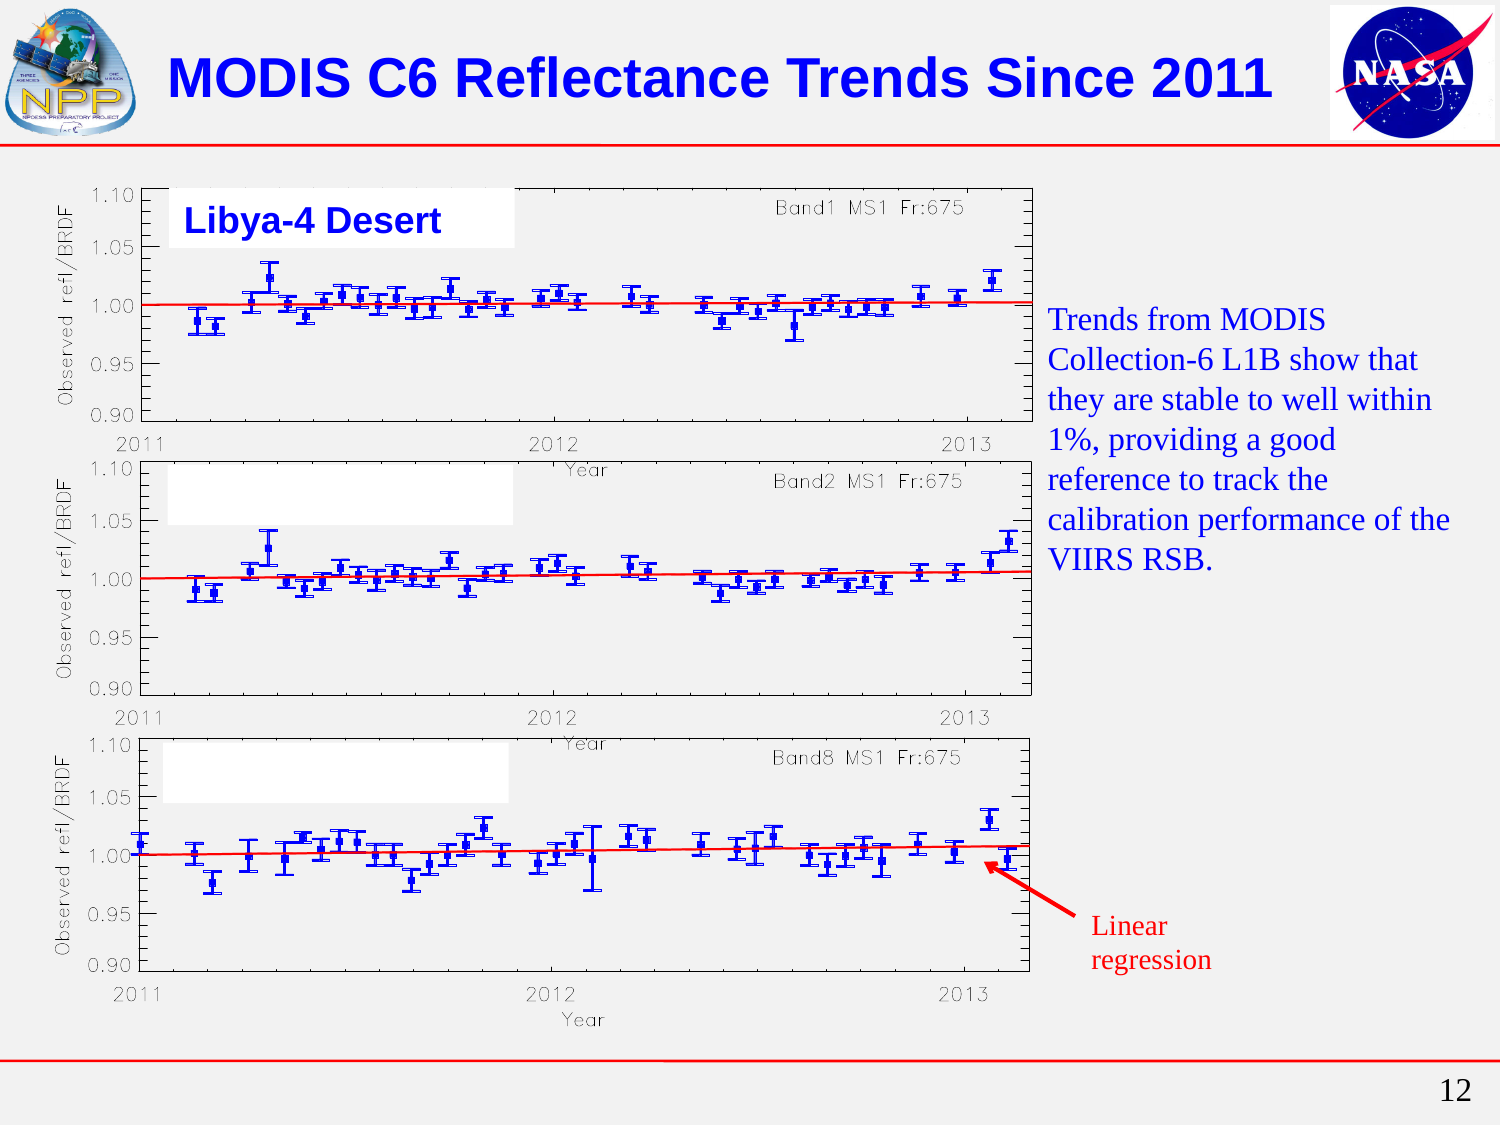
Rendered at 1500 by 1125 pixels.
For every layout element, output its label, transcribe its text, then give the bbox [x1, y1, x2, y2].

picture [15, 148, 1070, 1050]
picture [1329, 5, 1496, 140]
picture [3, 6, 138, 138]
text_box Linear regression [1076, 898, 1289, 984]
text_box MODIS C6 Reflectance Trends Since 2011 [140, 34, 1302, 160]
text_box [983, 861, 1076, 917]
text_box Trends from MODIS Collection-6 L1B show that they are stable to well within 1%, providing a good reference to track the calibration performance of the VIIRS RSB. [1073, 289, 1471, 630]
slide_number 12 [1174, 1060, 1488, 1124]
